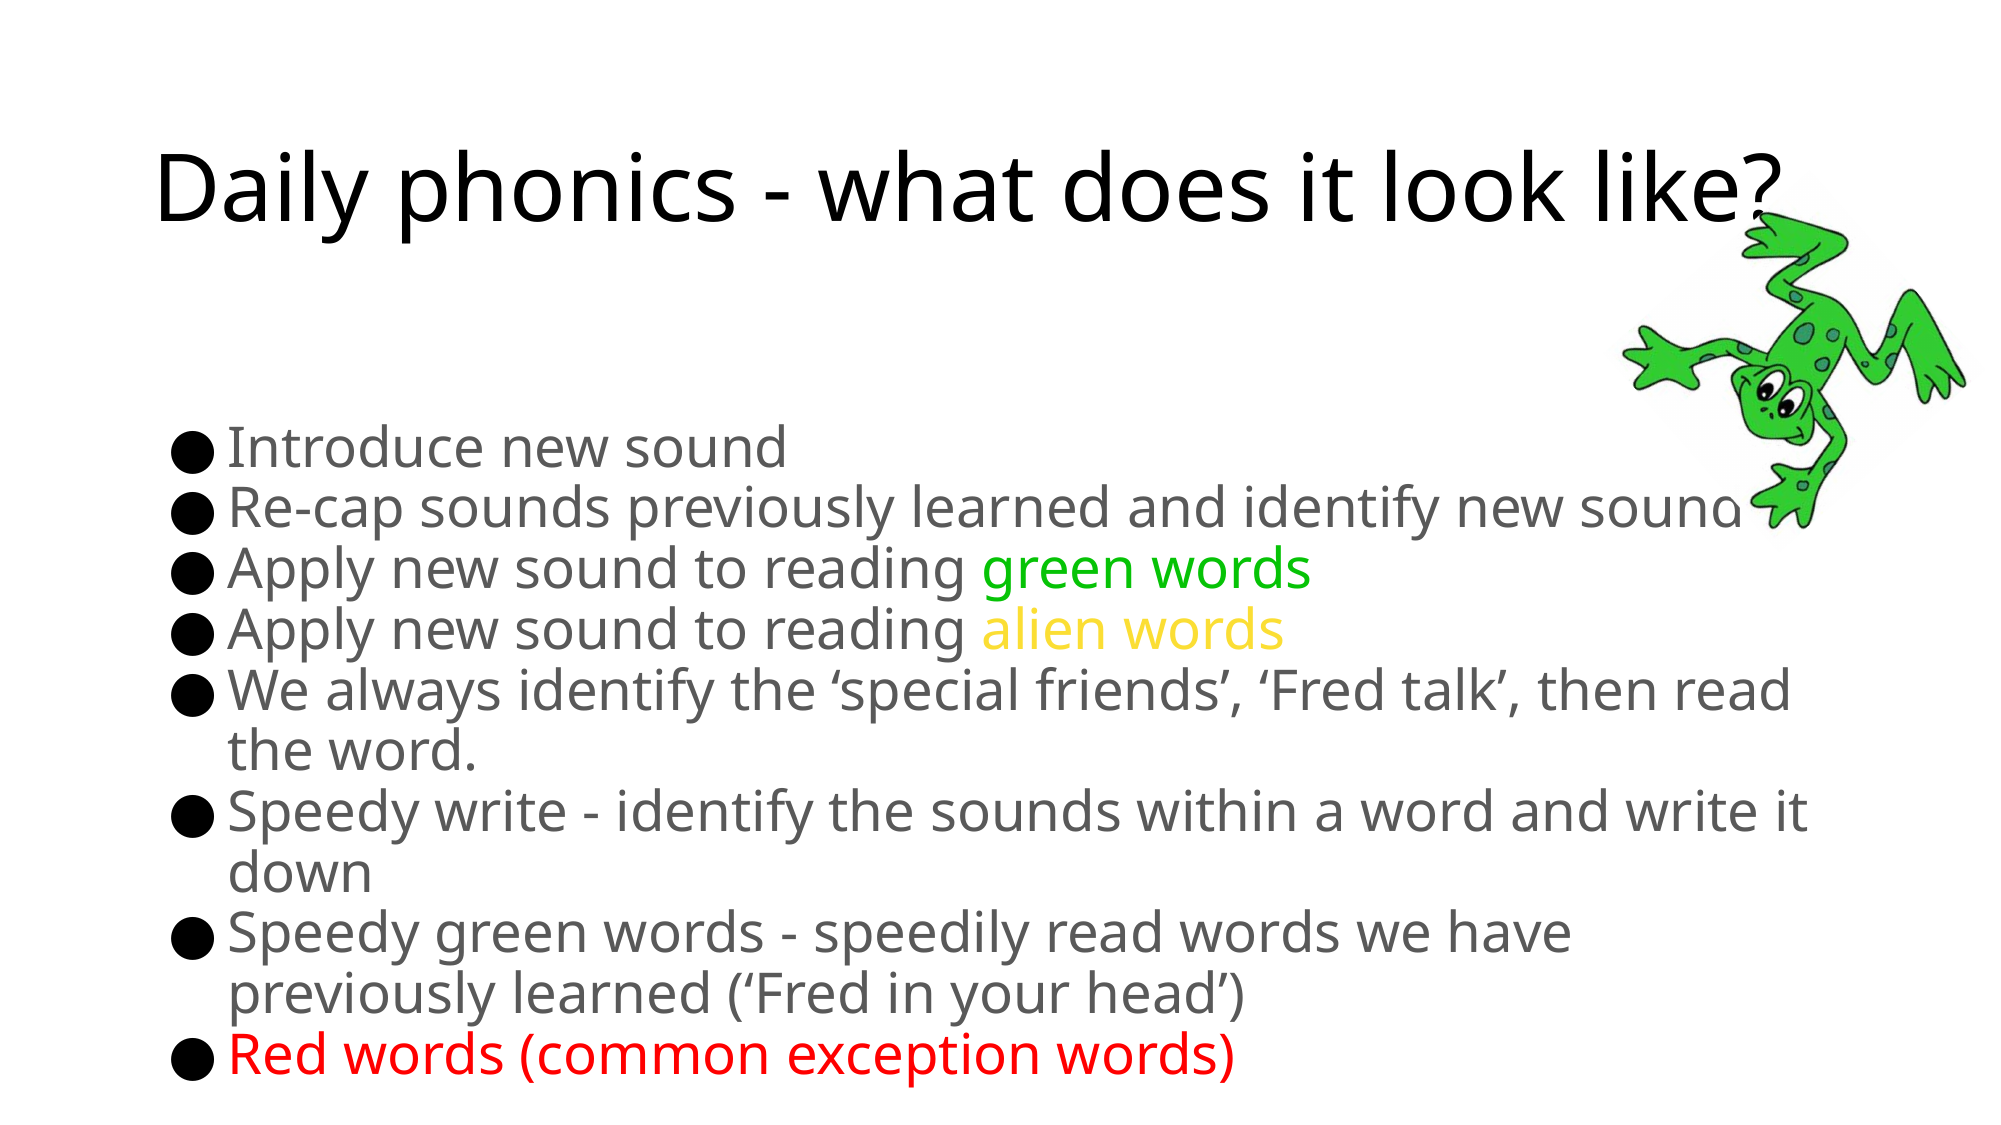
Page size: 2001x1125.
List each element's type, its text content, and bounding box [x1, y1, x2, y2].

picture [1605, 172, 1984, 551]
list Introduce new sound Re-cap sounds previously learned and identify new sound Apply new sound to reading green words Apply new sound to reading alien words We always identify the ‘special friends’, ‘Fred talk’, then read the word. Speedy write - identify the sounds within a word and write it down Speedy green words - speedily read words we have previously learned (‘Fred in your head’) Red words (common exception words) [137, 411, 1863, 1125]
title Daily phonics - what does it look like? [137, 82, 1863, 300]
